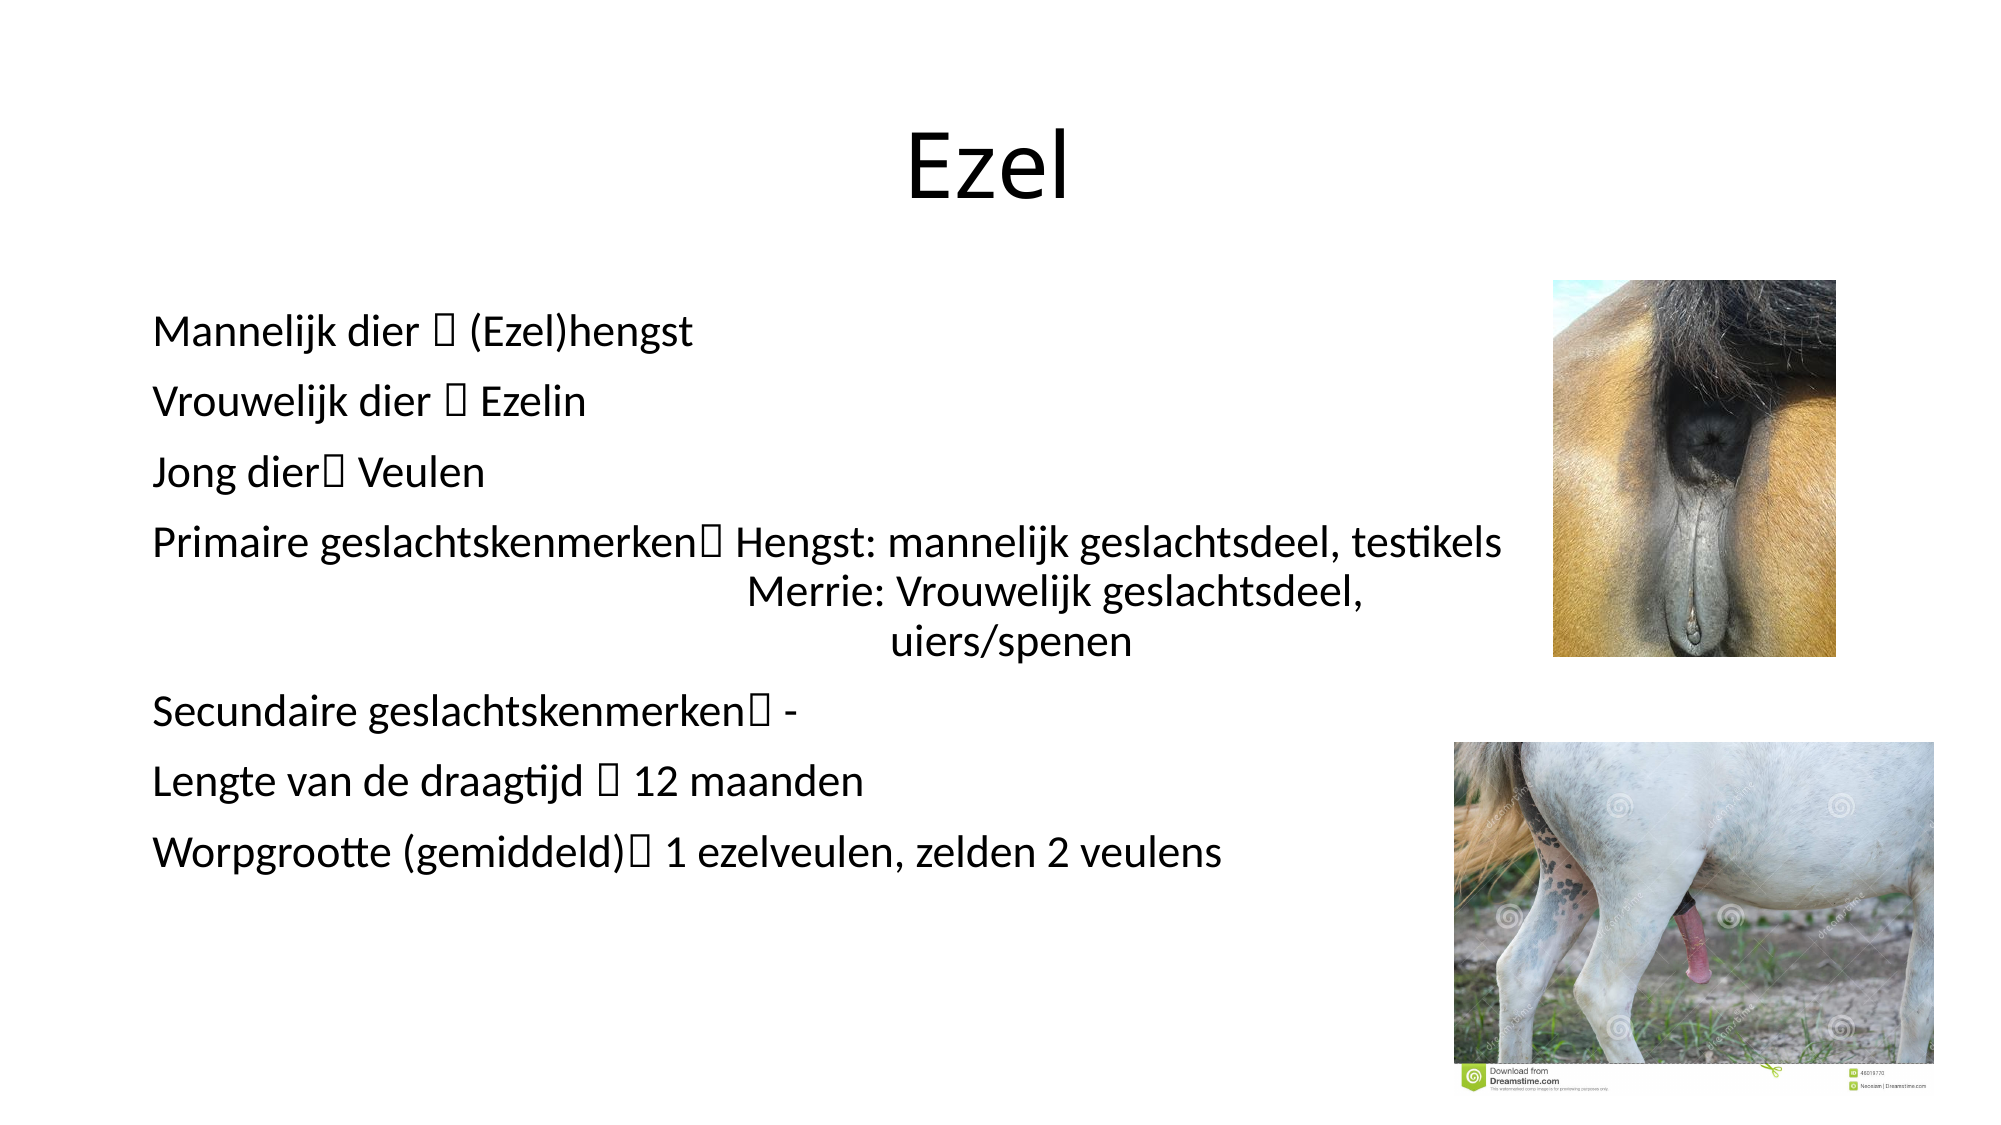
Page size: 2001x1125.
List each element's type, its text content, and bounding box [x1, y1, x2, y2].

list Mannelijk dier  (Ezel)hengst Vrouwelijk dier  Ezelin Jong dier Veulen Primaire geslachtskenmerken Hengst: mannelijk geslachtsdeel, testikels Merrie: Vrouwelijk geslachtsdeel, uiers/spenen Secundaire geslachtskenmerken - Lengte van de draagtijd  12 maanden Worpgrootte (gemiddeld) 1 ezelveulen, zelden 2 veulens [137, 299, 1863, 1014]
picture [1454, 742, 1934, 1096]
title Ezel [137, 59, 1863, 278]
picture [1553, 280, 1836, 657]
